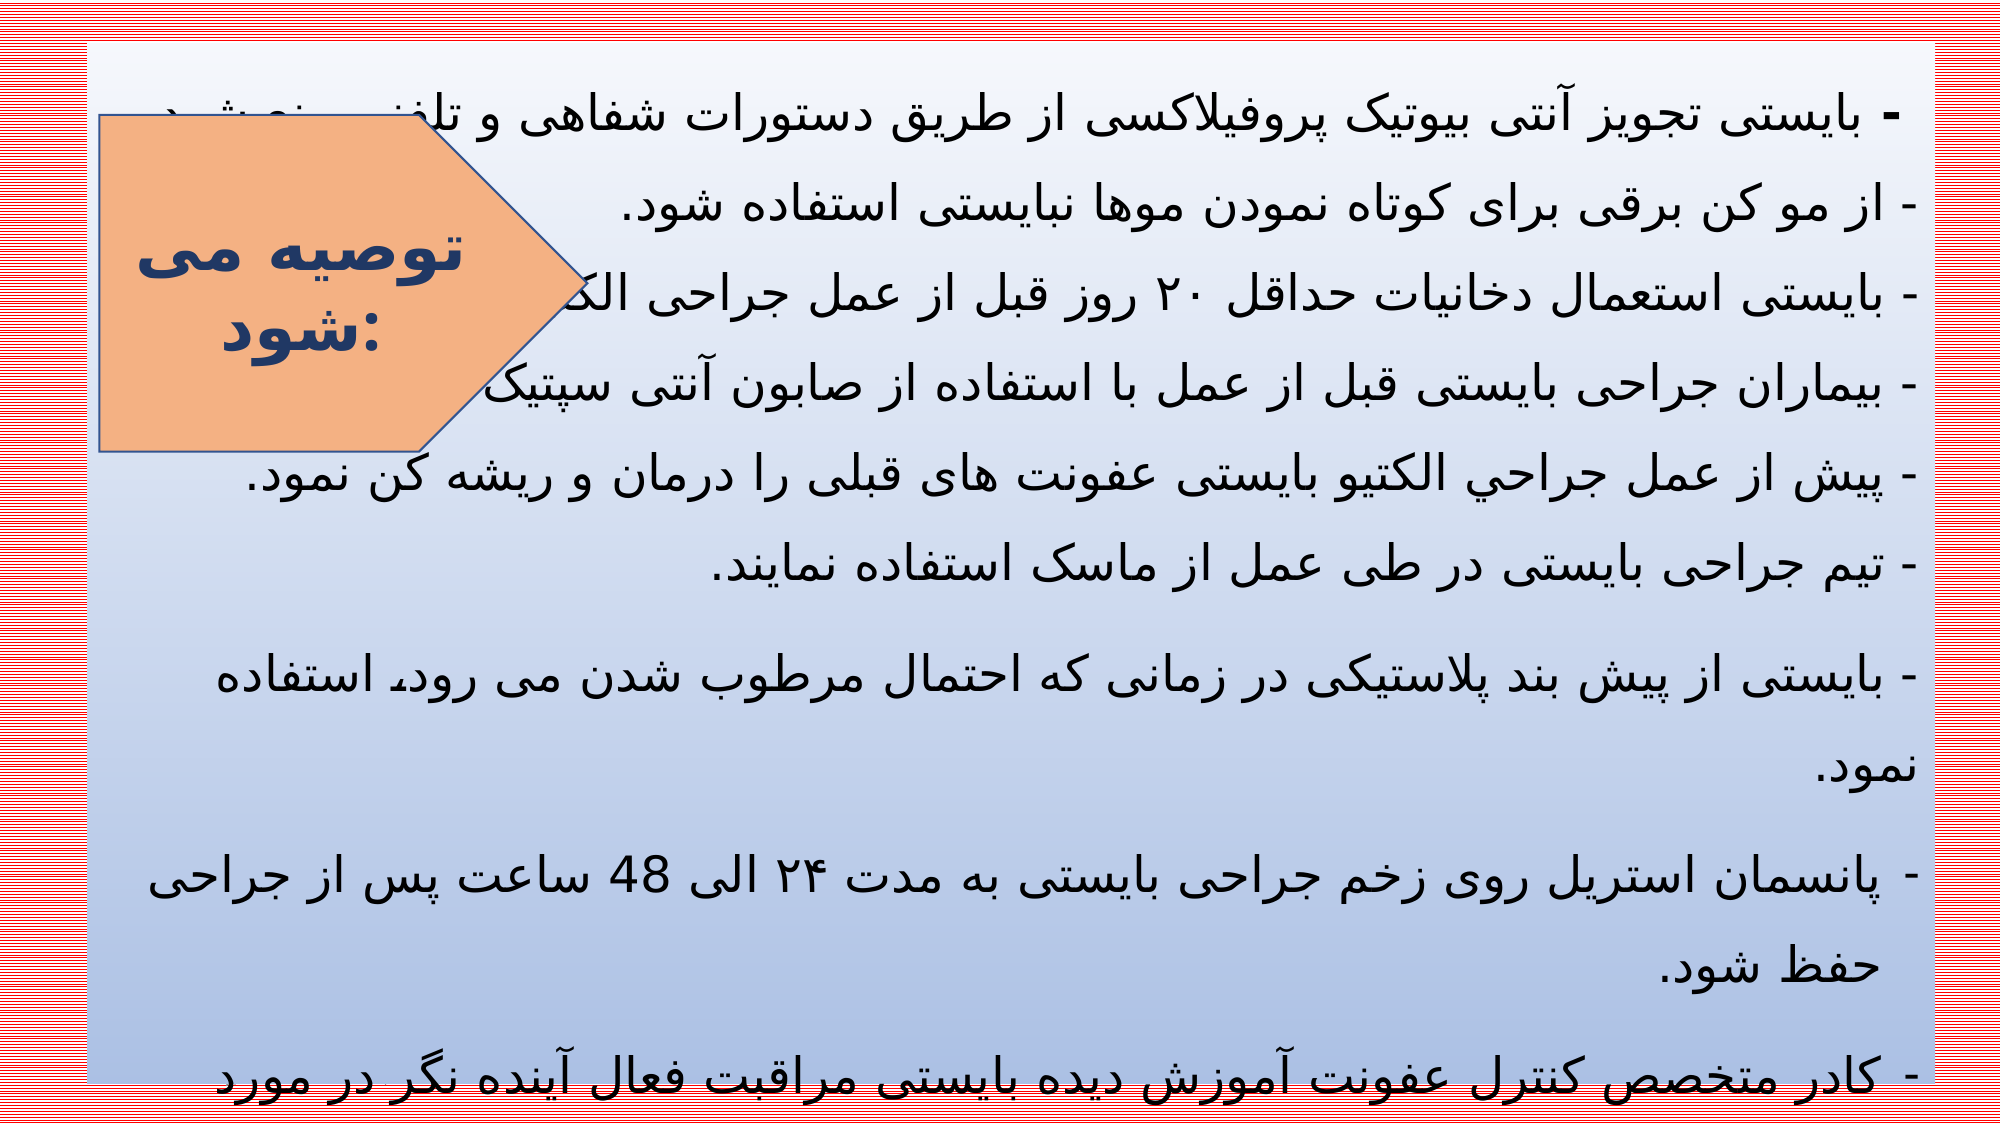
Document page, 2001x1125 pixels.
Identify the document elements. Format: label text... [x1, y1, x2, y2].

footer Dr.Nasrin Galehdar [662, 1042, 1338, 1103]
text_box توصیه می شود: [98, 113, 589, 453]
slide_number 48 [1412, 1042, 1863, 1103]
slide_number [137, 1042, 588, 1103]
list - بایستی تجویز آنتی بیوتیک پروفیلاکسی از طریق دستورات شفاهی و تلفنی منع شود. - از مو کن برقی برای کوتاه نمودن موها نبایستی استفاده شود. - بایستی استعمال دخانیات حداقل ۲۰ روز قبل از عمل جراحی الكتیو قطع شود. - بیماران جراحی بایستی قبل از عمل با استفاده از صابون آنتی سپتیک دوش بگیرند. - پیش از عمل جراحي الكتیو بايستی عفونت های قبلی را درمان و ریشه کن نمود. - تیم جراحی بایستی در طی عمل از ماسک استفاده نمایند. - بایستی از پیش بند پلاستیکی در زمانی که احتمال مرطوب شدن می رود، استفاده نمود. پانسمان استریل روی زخم جراحی بایستی به مدت ۲۴ الی 48 ساعت پس از جراحی حفظ شود. کادر متخصص کنترل عفونت آموزش دیده بایستی مراقبت فعال آینده نگر در مورد عفونت موضع عمل داشته باشند. اطلاعات مرتبط به عفونت های جراحی بایستی با جراح و کادر مدیریتی ذیربط ارائه شود. [87, 43, 1936, 1084]
